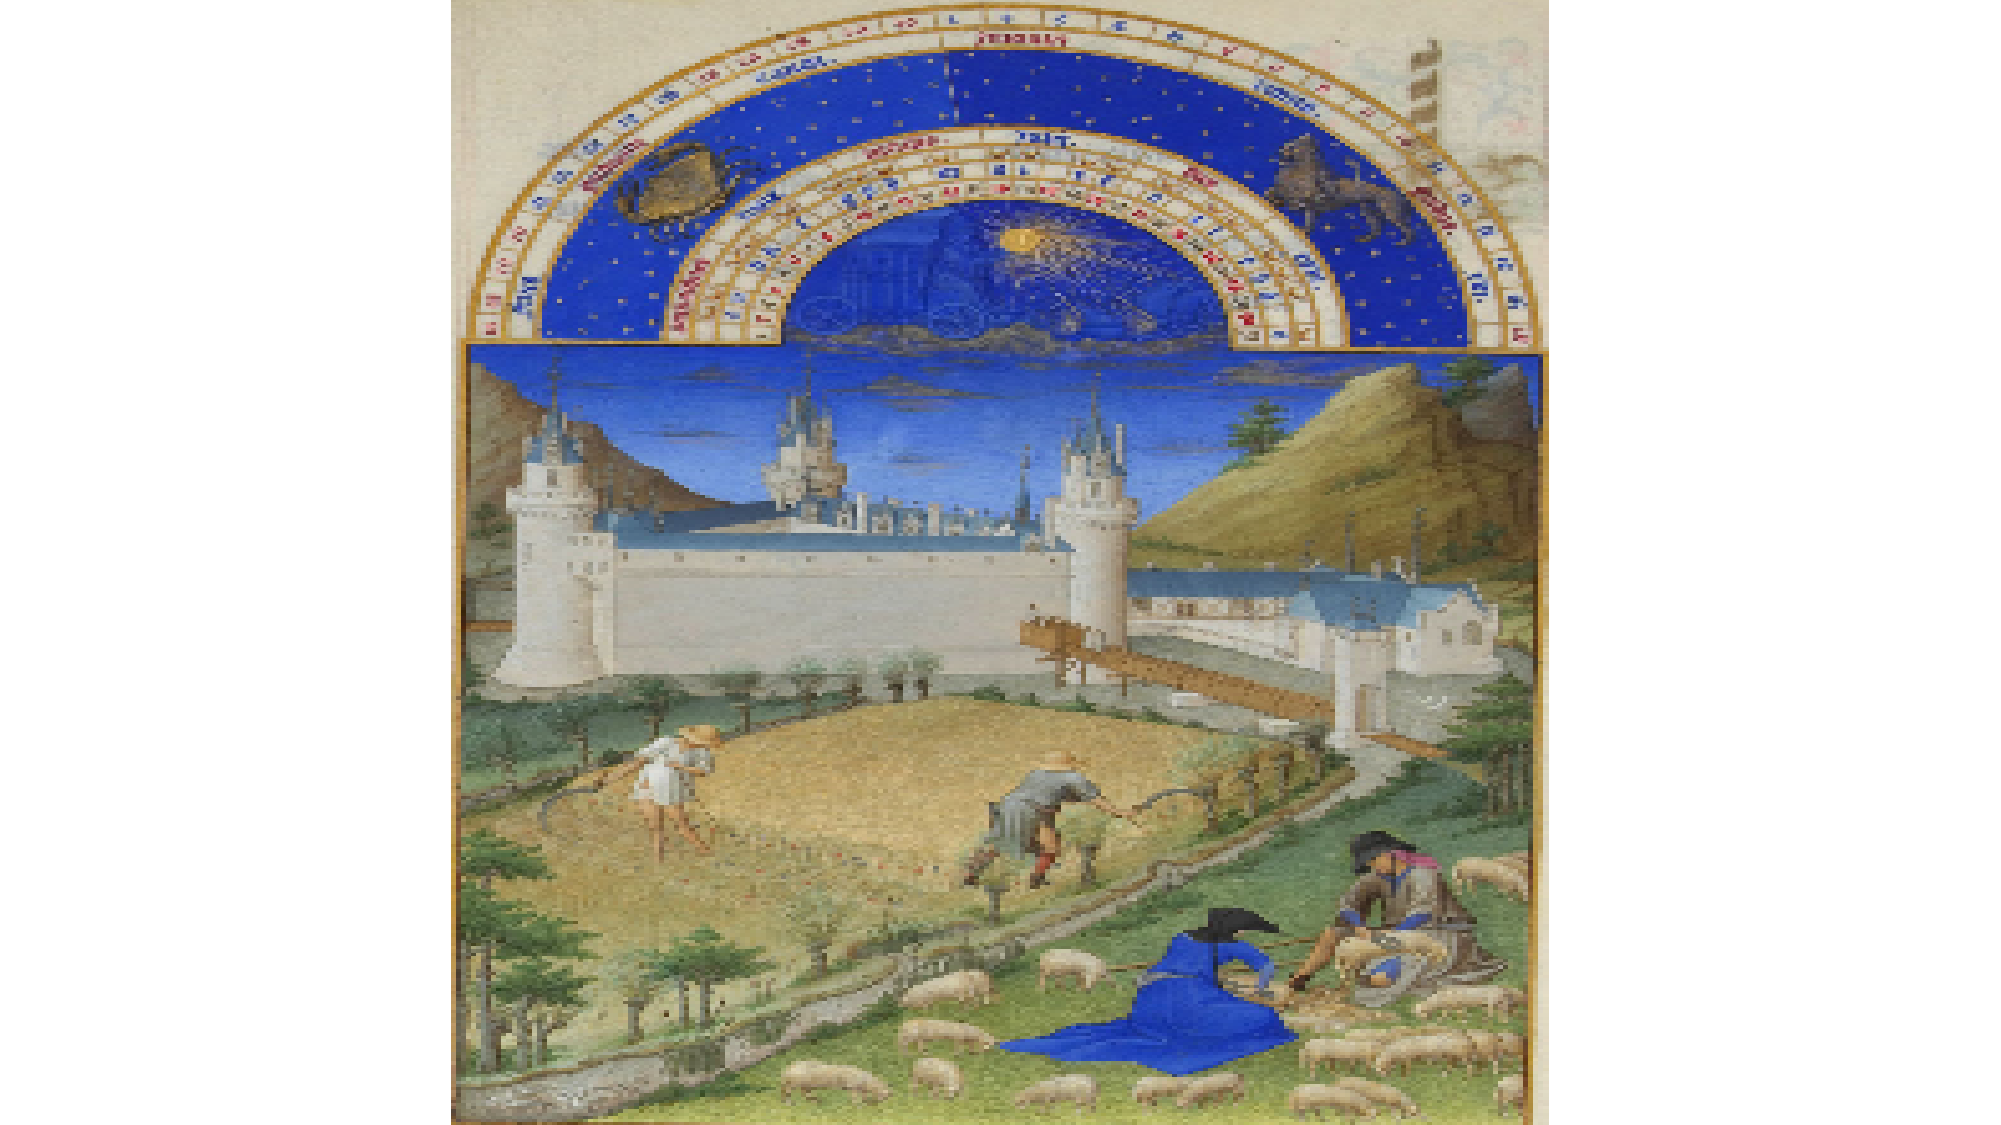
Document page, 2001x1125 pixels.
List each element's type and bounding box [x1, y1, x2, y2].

list [451, 0, 1549, 1125]
